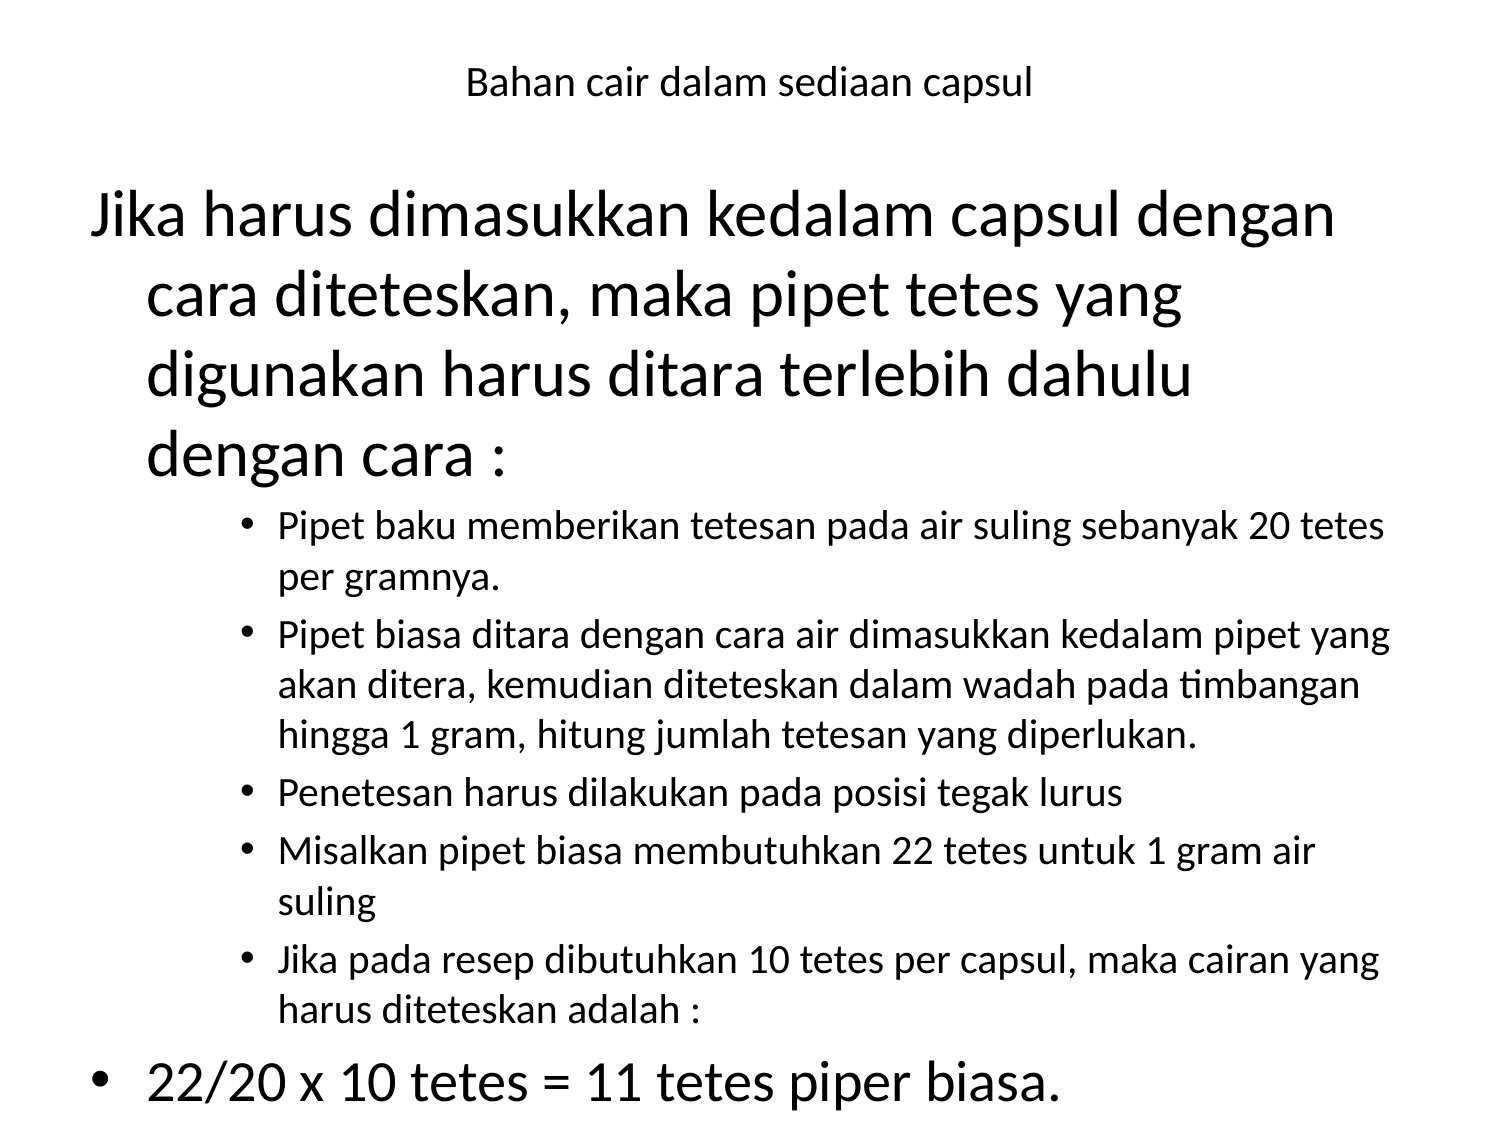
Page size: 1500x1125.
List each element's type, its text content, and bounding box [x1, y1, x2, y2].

list Jika harus dimasukkan kedalam capsul dengan cara diteteskan, maka pipet tetes yang digunakan harus ditara terlebih dahulu dengan cara : Pipet baku memberikan tetesan pada air suling sebanyak 20 tetes per gramnya. Pipet biasa ditara dengan cara air dimasukkan kedalam pipet yang akan ditera, kemudian diteteskan dalam wadah pada timbangan hingga 1 gram, hitung jumlah tetesan yang diperlukan. Penetesan harus dilakukan pada posisi tegak lurus Misalkan pipet biasa membutuhkan 22 tetes untuk 1 gram air suling Jika pada resep dibutuhkan 10 tetes per capsul, maka cairan yang harus diteteskan adalah : 22/20 x 10 tetes = 11 tetes piper biasa. [75, 162, 1425, 1125]
title Bahan cair dalam sediaan capsul [75, 45, 1425, 113]
